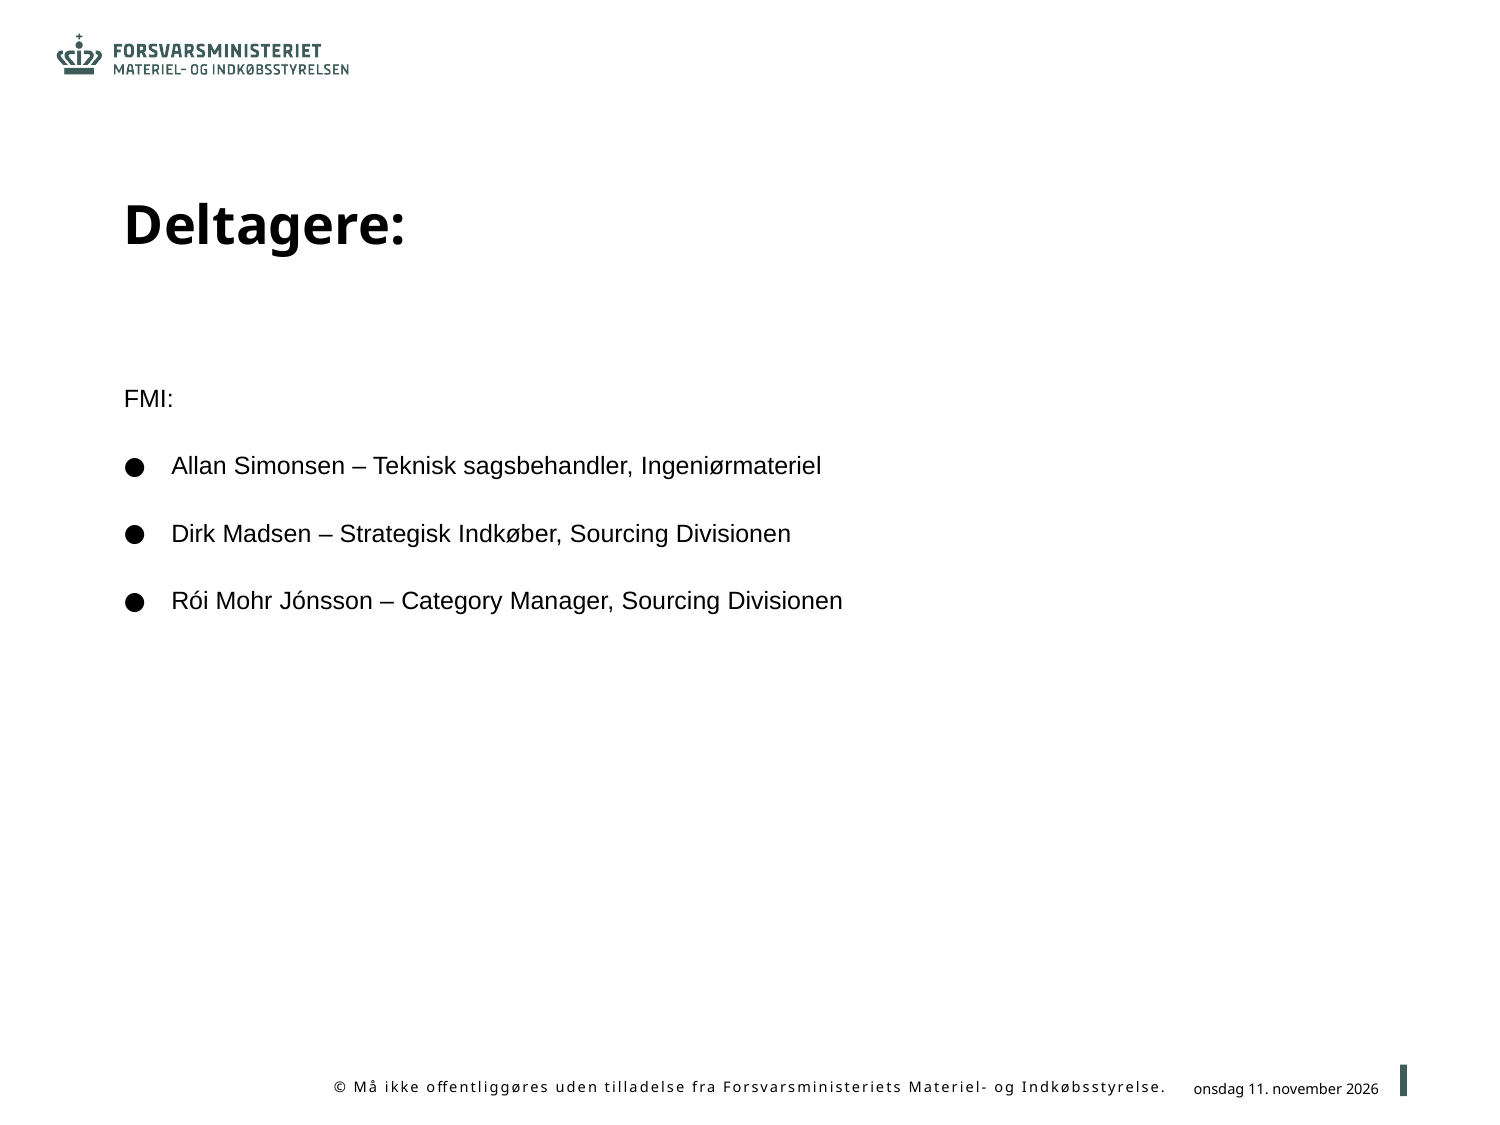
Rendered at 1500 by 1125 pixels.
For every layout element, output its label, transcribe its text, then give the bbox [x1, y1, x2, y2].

list FMI: Allan Simonsen – Teknisk sagsbehandler, Ingeniørmateriel Dirk Madsen – Strategisk Indkøber, Sourcing Divisionen Rói Mohr Jónsson – Category Manager, Sourcing Divisionen [123, 382, 1442, 985]
picture [11, 8, 394, 100]
title Deltagere: [123, 188, 1442, 382]
slide_number 2 [1400, 1064, 1407, 1097]
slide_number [1011, 1081, 1380, 1099]
